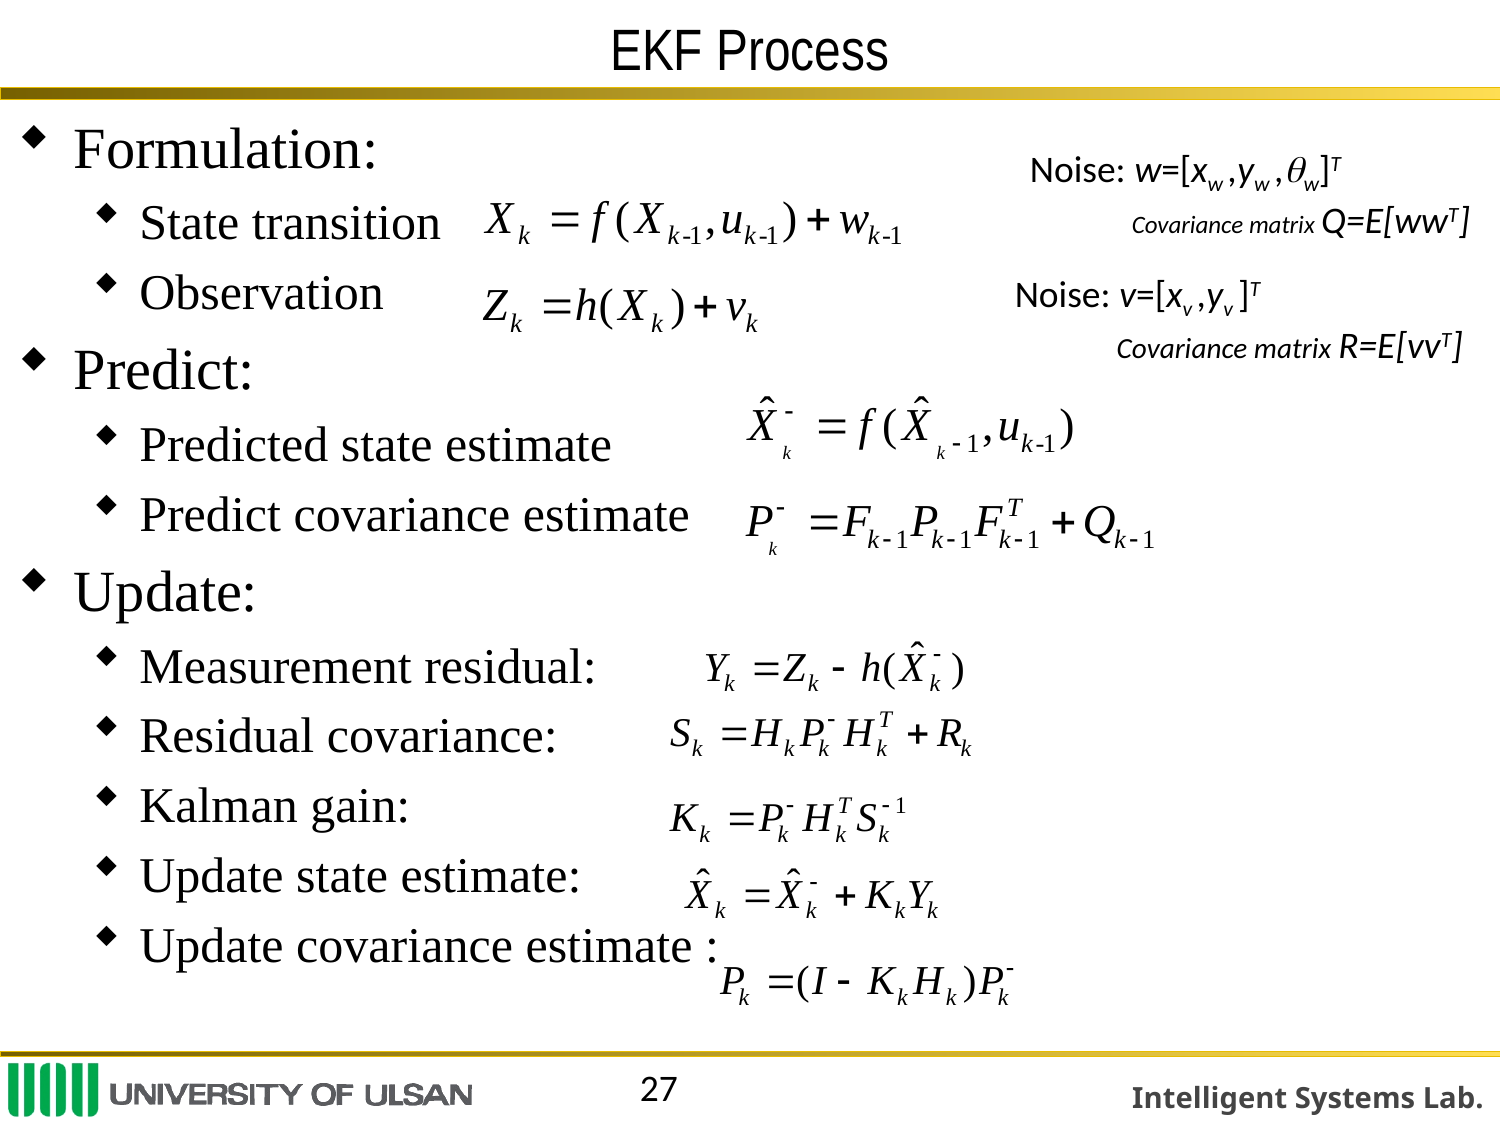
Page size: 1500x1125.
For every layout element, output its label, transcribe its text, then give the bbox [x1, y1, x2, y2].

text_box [663, 701, 982, 767]
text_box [474, 274, 768, 344]
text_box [662, 787, 912, 853]
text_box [474, 187, 908, 257]
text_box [737, 387, 1083, 468]
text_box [737, 487, 1163, 564]
text_box Noise: v=[xv ,yv ]T Covariance matrix R=E[vvT] [999, 262, 1485, 374]
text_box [699, 633, 974, 700]
picture [5, 1058, 101, 1118]
title EKF Process [0, 0, 1500, 94]
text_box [712, 949, 1027, 1016]
list Formulation: State transition Observation Predict: Predicted state estimate Predict covariance estimate Update: Measurement residual: Residual covariance: Kalman gain: Update state estimate: Update covariance estimate : [2, 102, 1475, 1050]
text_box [675, 860, 947, 930]
text_box Noise: w=[xw ,yw ,w]T Covariance matrix Q=E[wwT] [1015, 137, 1500, 249]
